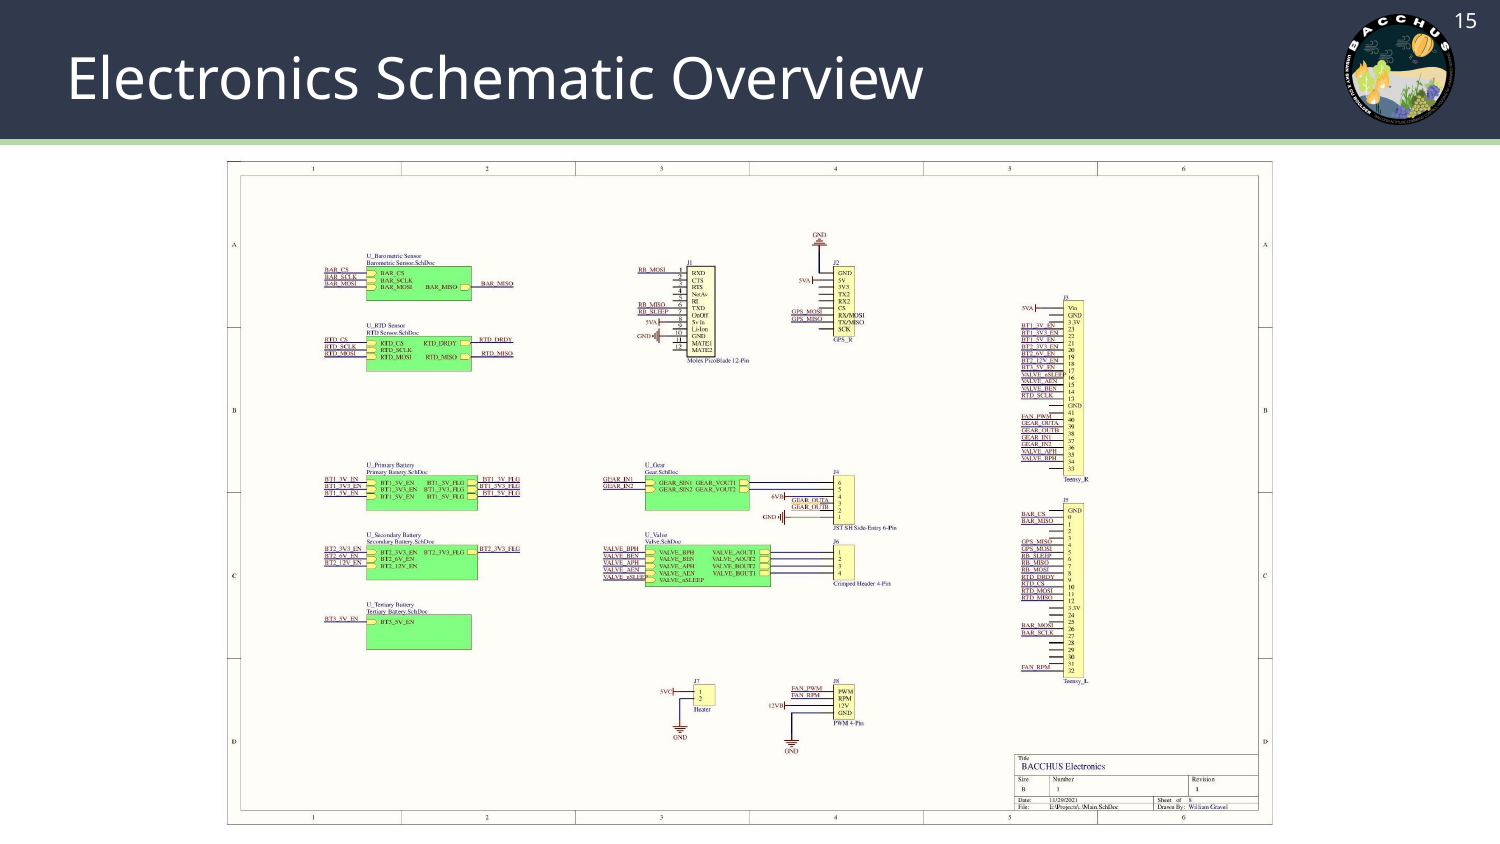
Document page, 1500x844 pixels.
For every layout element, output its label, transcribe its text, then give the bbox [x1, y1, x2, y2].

picture [1449, 55, 1455, 125]
slide_number ‹#› [1402, 0, 1493, 55]
title Electronics Schematic Overview [51, 26, 1449, 129]
picture [1344, 14, 1402, 26]
picture [218, 153, 1282, 833]
